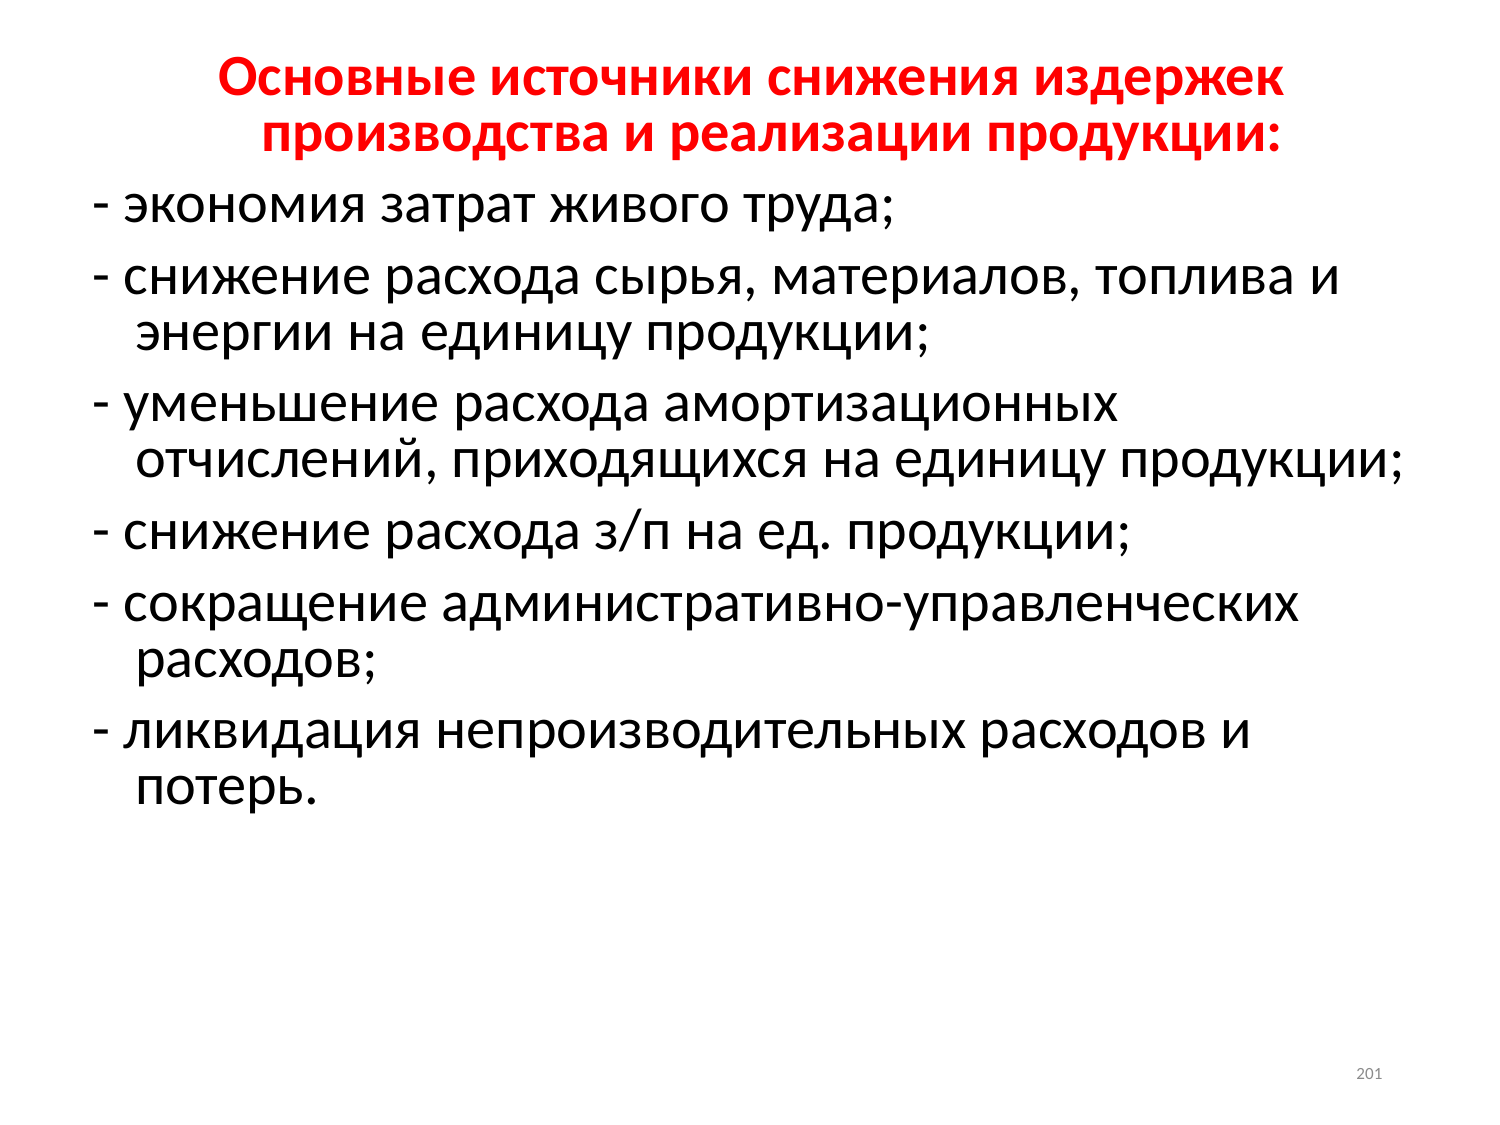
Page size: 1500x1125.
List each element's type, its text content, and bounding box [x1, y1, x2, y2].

slide_number 201 [1060, 1042, 1398, 1103]
list Основные источники снижения издержек производства и реализации продукции: - экономия затрат живого труда; - снижение расхода сырья, материалов, топлива и энергии на единицу продукции; - уменьшение расхода амортизационных отчислений, приходящихся на единицу продукции; - снижение расхода з/п на ед. продукции; - сокращение административно-управленческих расходов; - ликвидация непроизводительных расходов и потерь. [75, 42, 1425, 1005]
